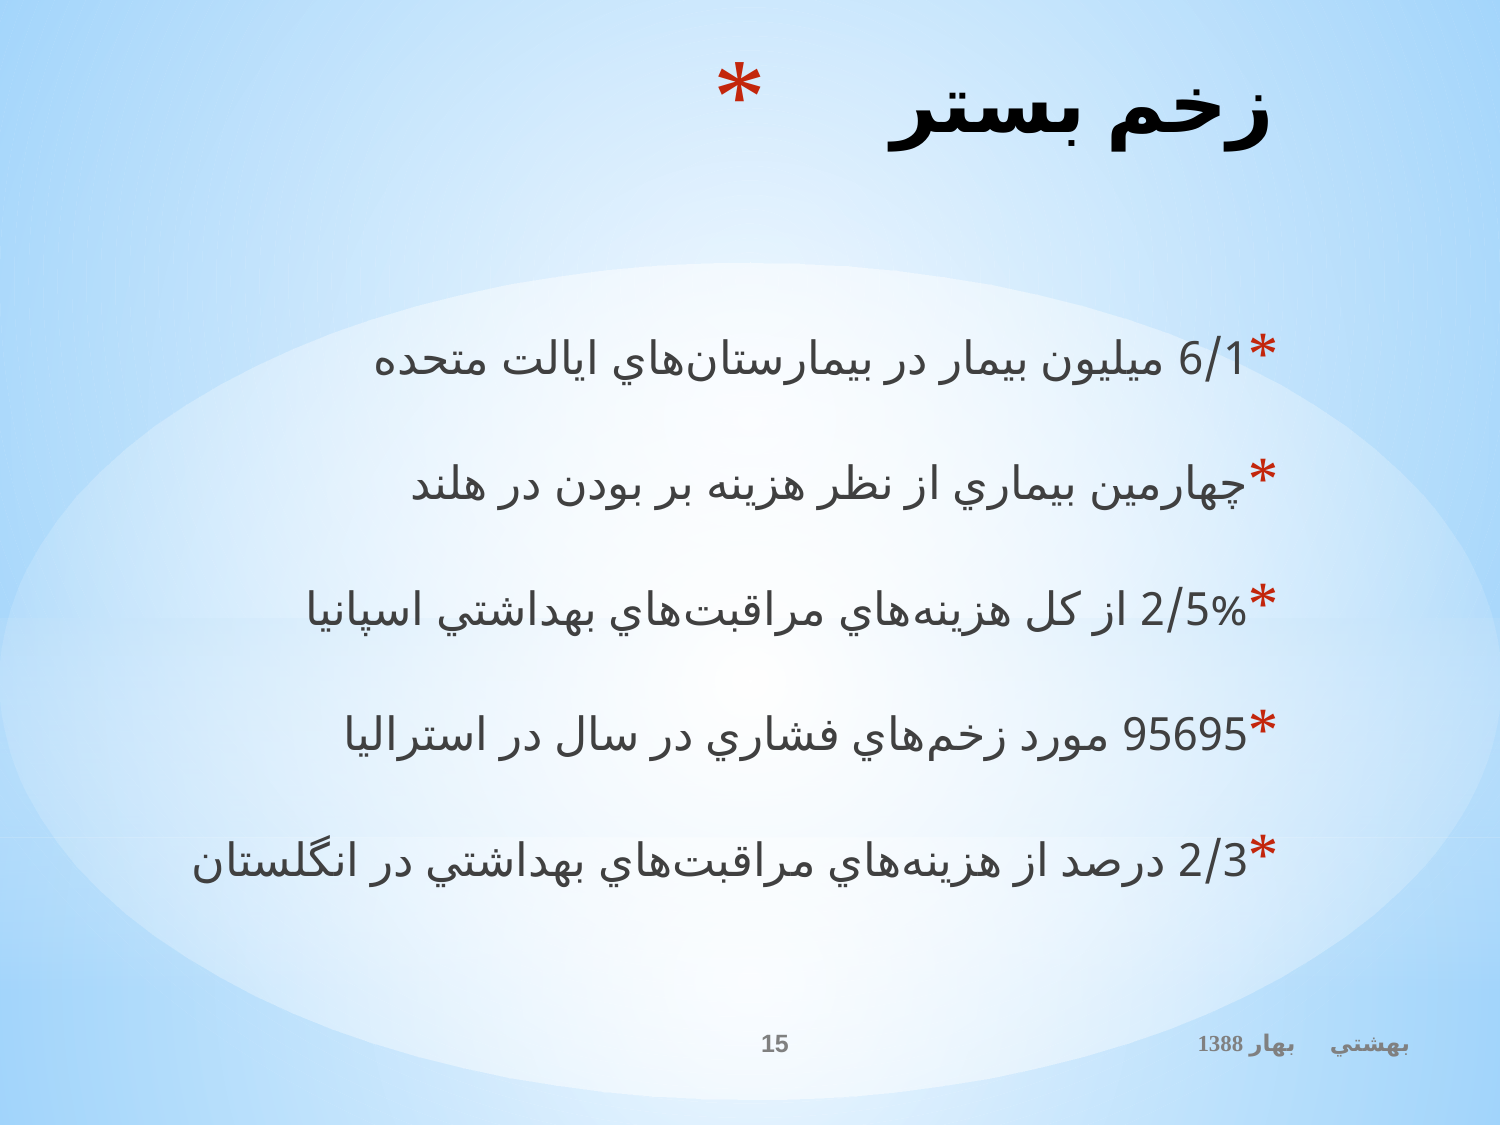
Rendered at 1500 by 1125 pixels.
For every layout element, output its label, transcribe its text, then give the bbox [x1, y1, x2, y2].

title زخم بستر [75, 45, 1289, 157]
slide_number 15 [624, 1012, 925, 1073]
list 6/1 ميليون بيمار در بيمارستان‌هاي ايالت متحده چهارمين بيماري از نظر هزينه بر بودن در هلند 2/5% از كل هزينه‌هاي مراقبت‌هاي بهداشتي اسپانيا 95695 مورد زخم‌هاي فشاري در سال در استراليا 2/3 درصد از هزينه‌هاي مراقبت‌هاي بهداشتي در انگلستان [46, 266, 1301, 973]
slide_number بهشتي بهار 1388 [1012, 1012, 1425, 1073]
